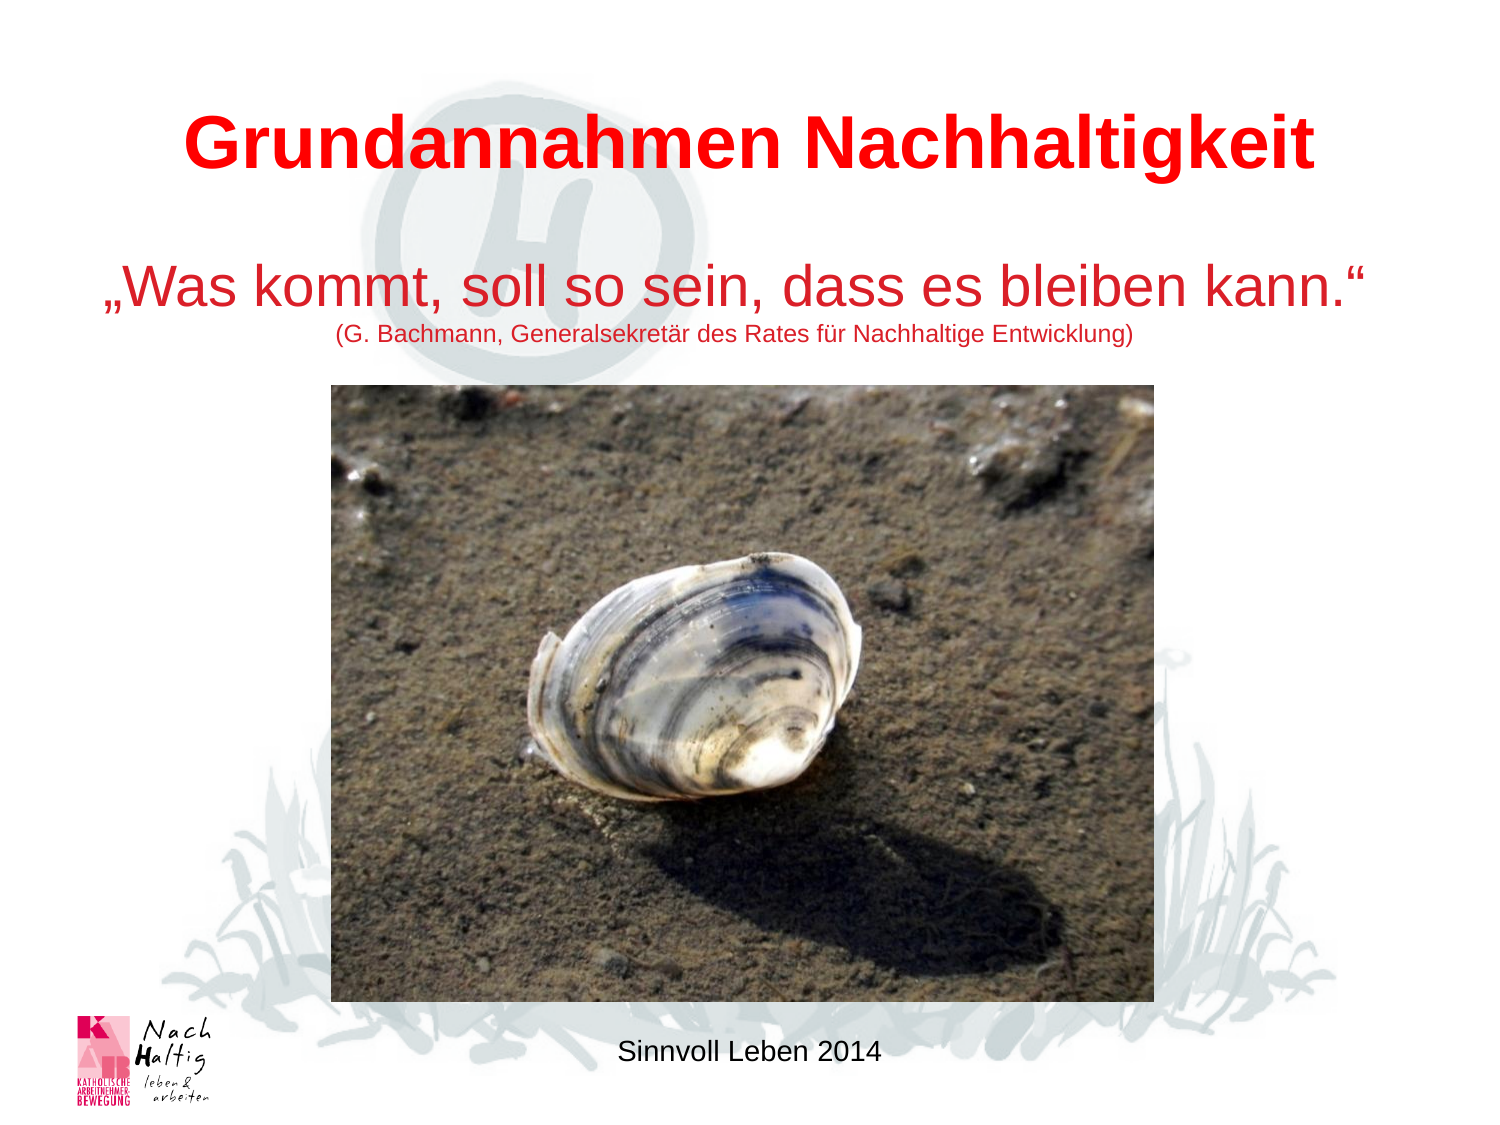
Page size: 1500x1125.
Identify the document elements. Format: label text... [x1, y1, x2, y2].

text_box „Was kommt, soll so sein, dass es bleiben kann.“ (G. Bachmann, Generalsekretär des Rates für Nachhaltige Entwicklung) [85, 240, 1386, 440]
picture [331, 385, 1154, 1002]
picture [77, 1016, 130, 1106]
footer Sinnvoll Leben 2014 [512, 1024, 988, 1103]
picture [133, 1016, 211, 1104]
title Grundannahmen Nachhaltigkeit [75, 45, 1425, 233]
